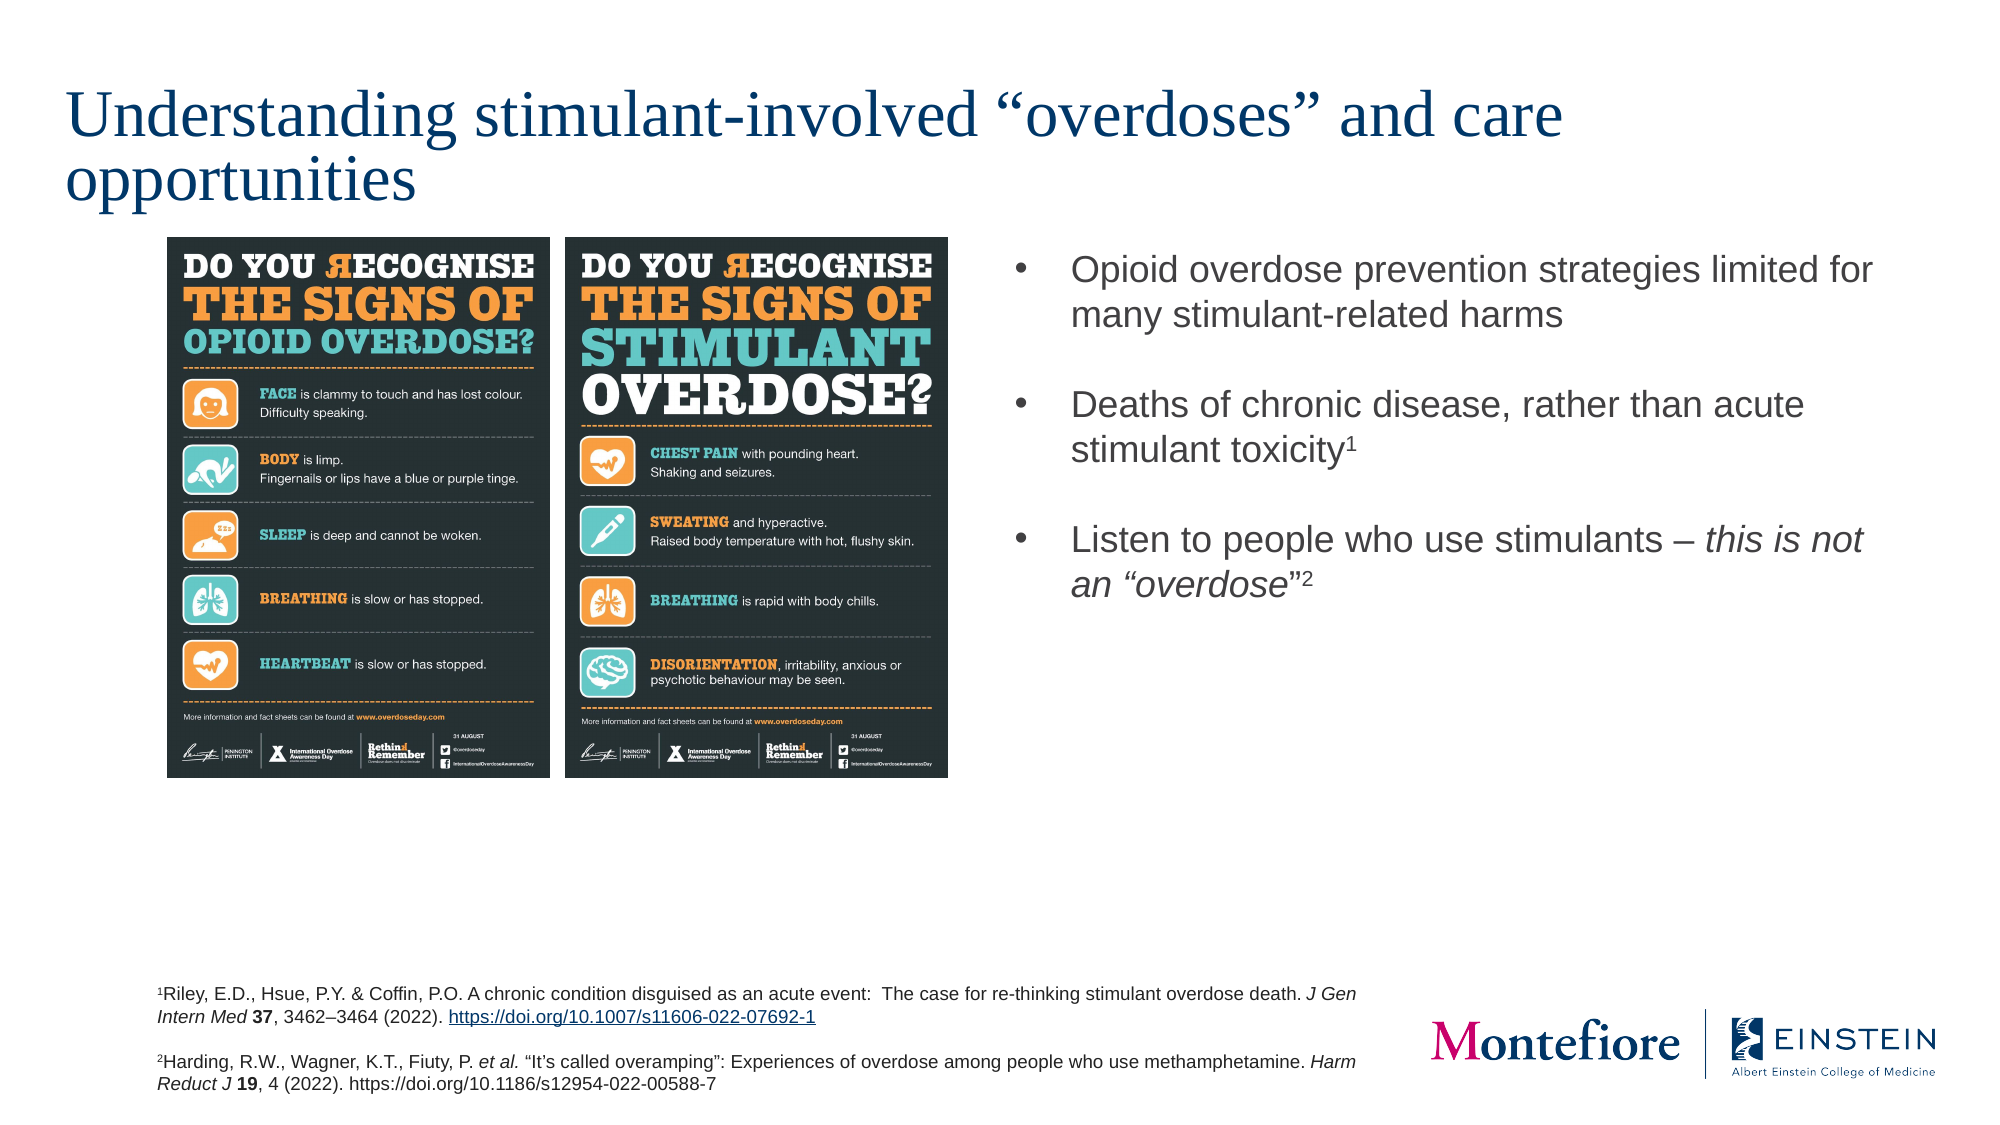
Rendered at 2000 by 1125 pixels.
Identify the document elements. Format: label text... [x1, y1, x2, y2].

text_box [167, 237, 948, 779]
list Opioid overdose prevention strategies limited for many stimulant-related harms Deaths of chronic disease, rather than acute stimulant toxicity1 Listen to people who use stimulants – this is not an “overdose”2 [999, 237, 1929, 956]
picture [1431, 1009, 1935, 1079]
text_box 1Riley, E.D., Hsue, P.Y. & Coffin, P.O. A chronic condition disguised as an acute event: The case for re-thinking stimulant overdose death. J Gen Intern Med 37, 3462–3464 (2022). https://doi.org/10.1007/s11606-022-07692-1 2Harding, R.W., Wagner, K.T., Fiuty, P. et al. “It’s called overamping”: Experiences of overdose among people who use methamphetamine. Harm Reduct J 19, 4 (2022). https://doi.org/10.1186/s12954-022-00588-7 [142, 974, 1411, 1125]
title Understanding stimulant-involved “overdoses” and care opportunities [49, 76, 1950, 221]
